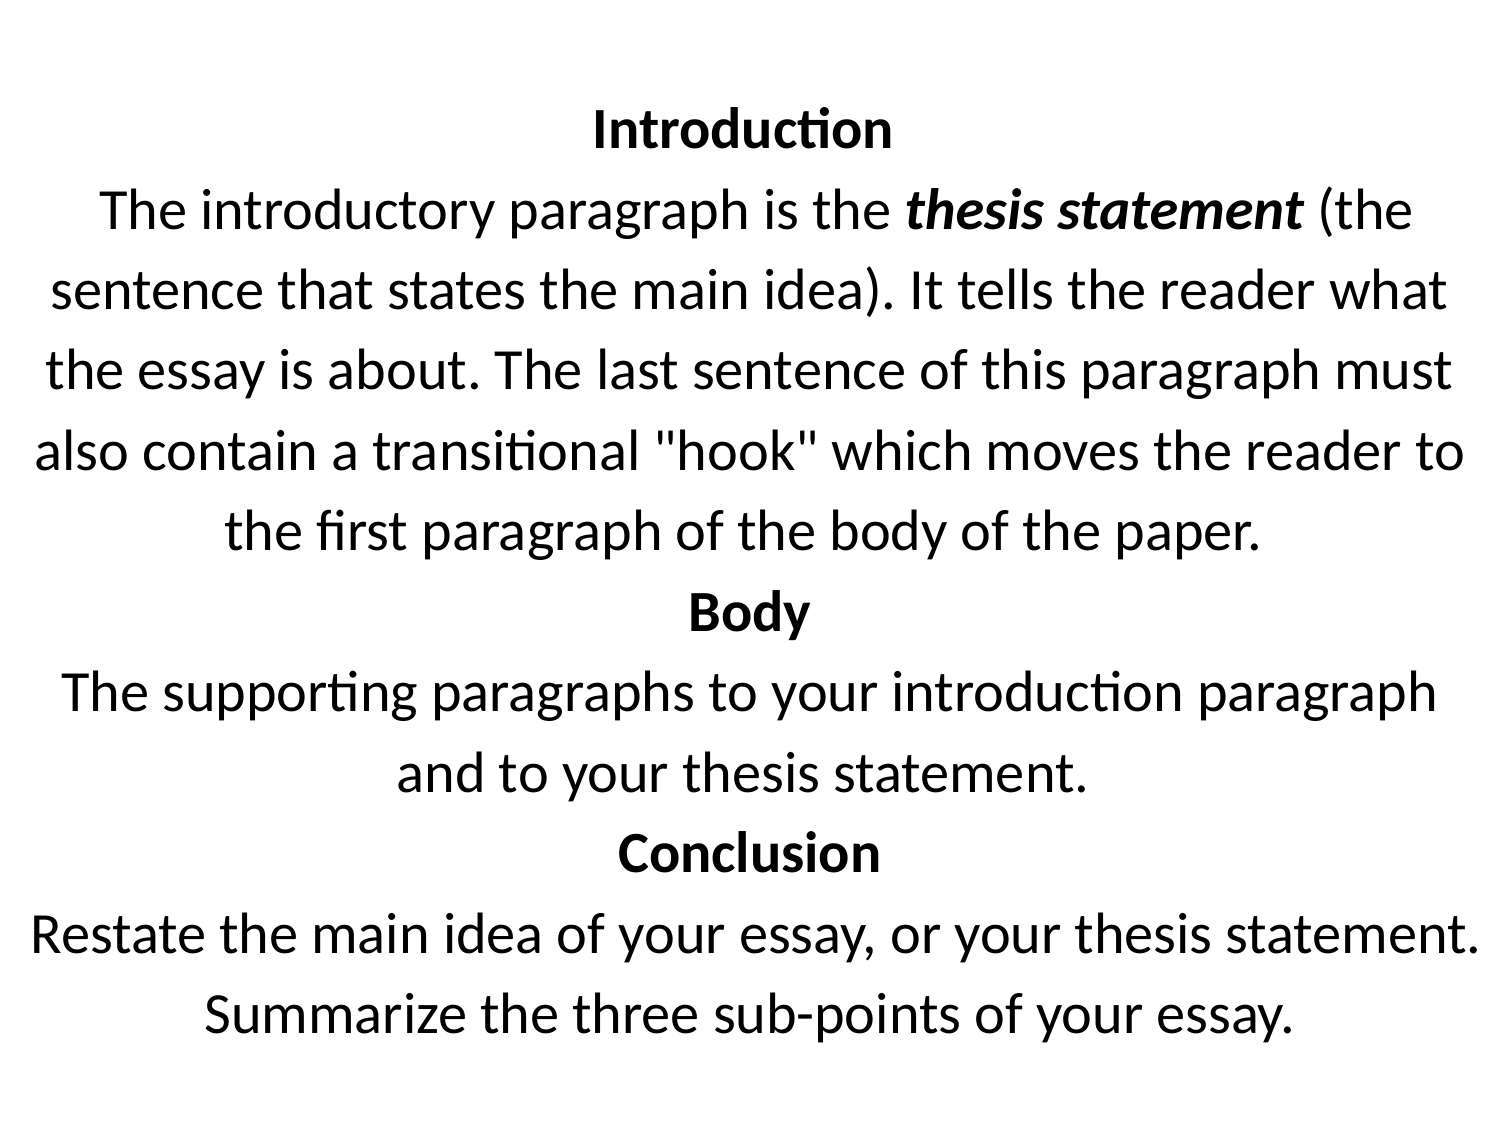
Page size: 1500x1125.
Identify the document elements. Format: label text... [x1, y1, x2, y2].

title Introduction The introductory paragraph is the thesis statement (the sentence that states the main idea). It tells the reader what the essay is about. The last sentence of this paragraph must also contain a transitional "hook" which moves the reader to the first paragraph of the body of the paper. Body The supporting paragraphs to your introduction paragraph and to your thesis statement. Conclusion Restate the main idea of your essay, or your thesis statement. Summarize the three sub-points of your essay. [0, 0, 1500, 1125]
